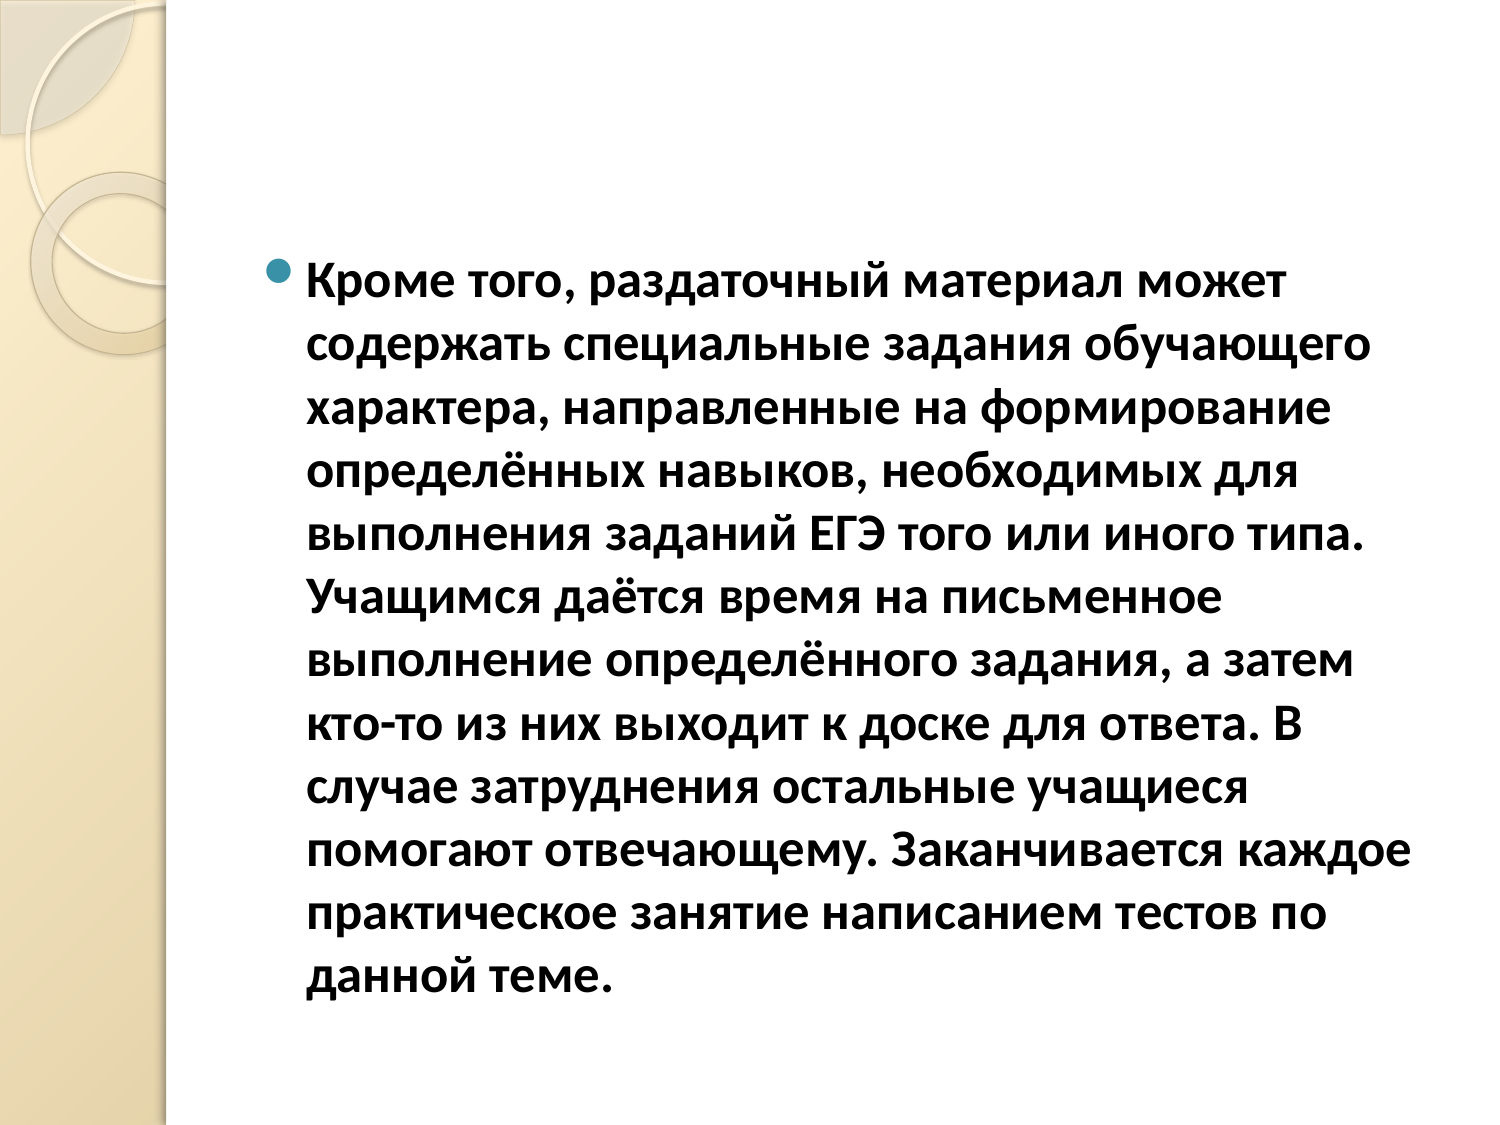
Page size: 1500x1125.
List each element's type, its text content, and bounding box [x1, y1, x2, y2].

list Кроме того, раздаточный материал может содержать специальные задания обучающего характера, направленные на формирование определённых навыков, необходимых для выполнения заданий ЕГЭ того или иного типа. Учащимся даётся время на письменное выполнение определённого задания, а затем кто-то из них выходит к доске для ответа. В случае затруднения остальные учащиеся помогают отвечающему. Заканчивается каждое практическое занятие написанием тестов по данной теме. [235, 237, 1466, 1026]
